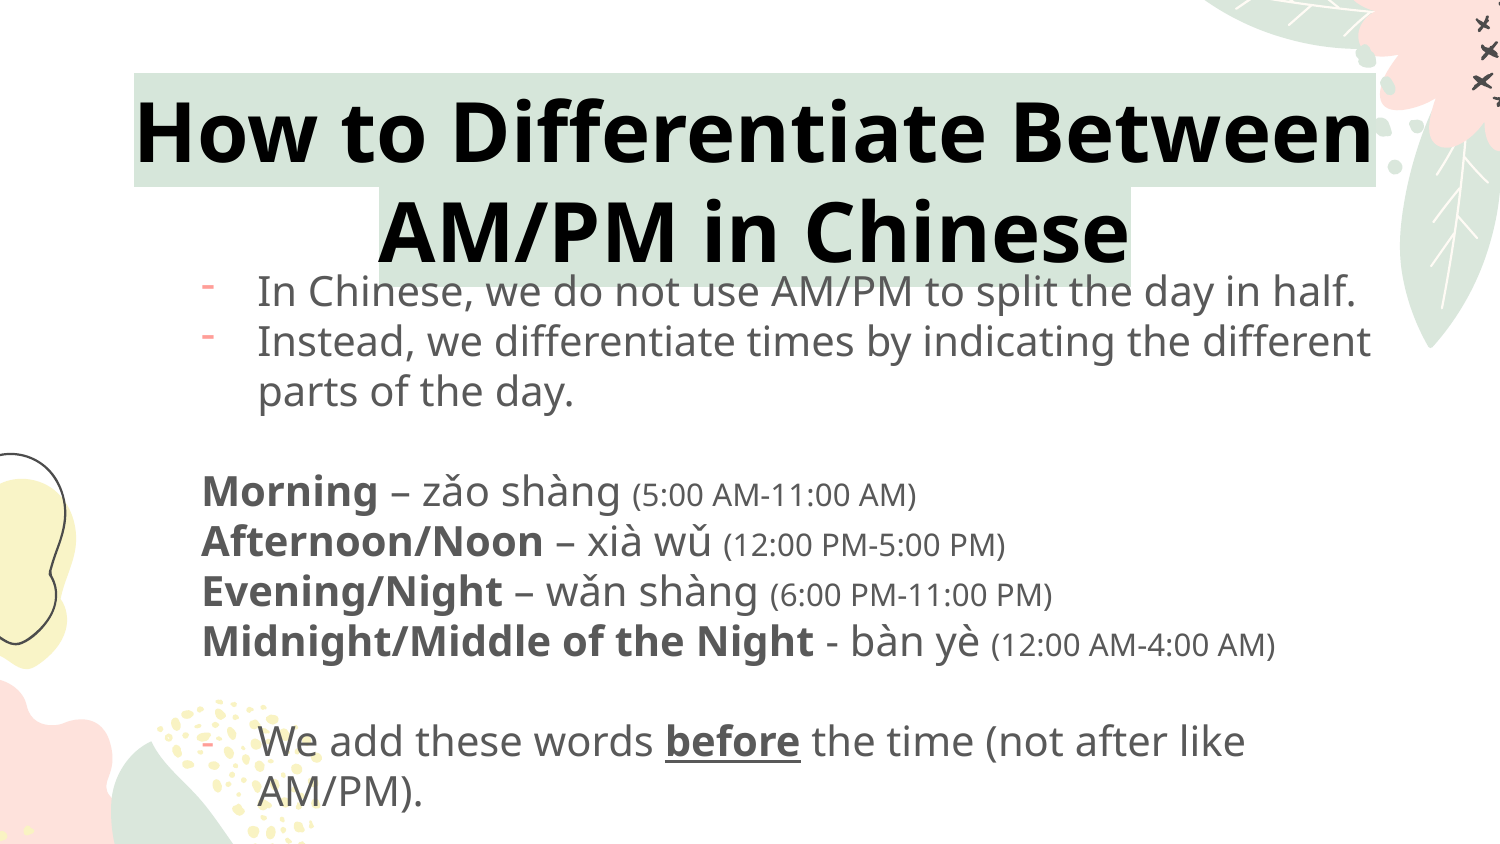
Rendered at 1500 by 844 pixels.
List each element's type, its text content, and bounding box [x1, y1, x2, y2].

text_box In Chinese, we do not use AM/PM to split the day in half. Instead, we differentiate times by indicating the different parts of the day. Morning – zǎo shàng (5:00 AM-11:00 AM) Afternoon/Noon – xià wǔ (12:00 PM-5:00 PM) Evening/Night – wǎn shàng (6:00 PM-11:00 PM) Midnight/Middle of the Night - bàn yè (12:00 AM-4:00 AM) We add these words before the time (not after like AM/PM). [167, 249, 1412, 779]
title How to Differentiate Between AM/PM in Chinese [112, 64, 1398, 158]
